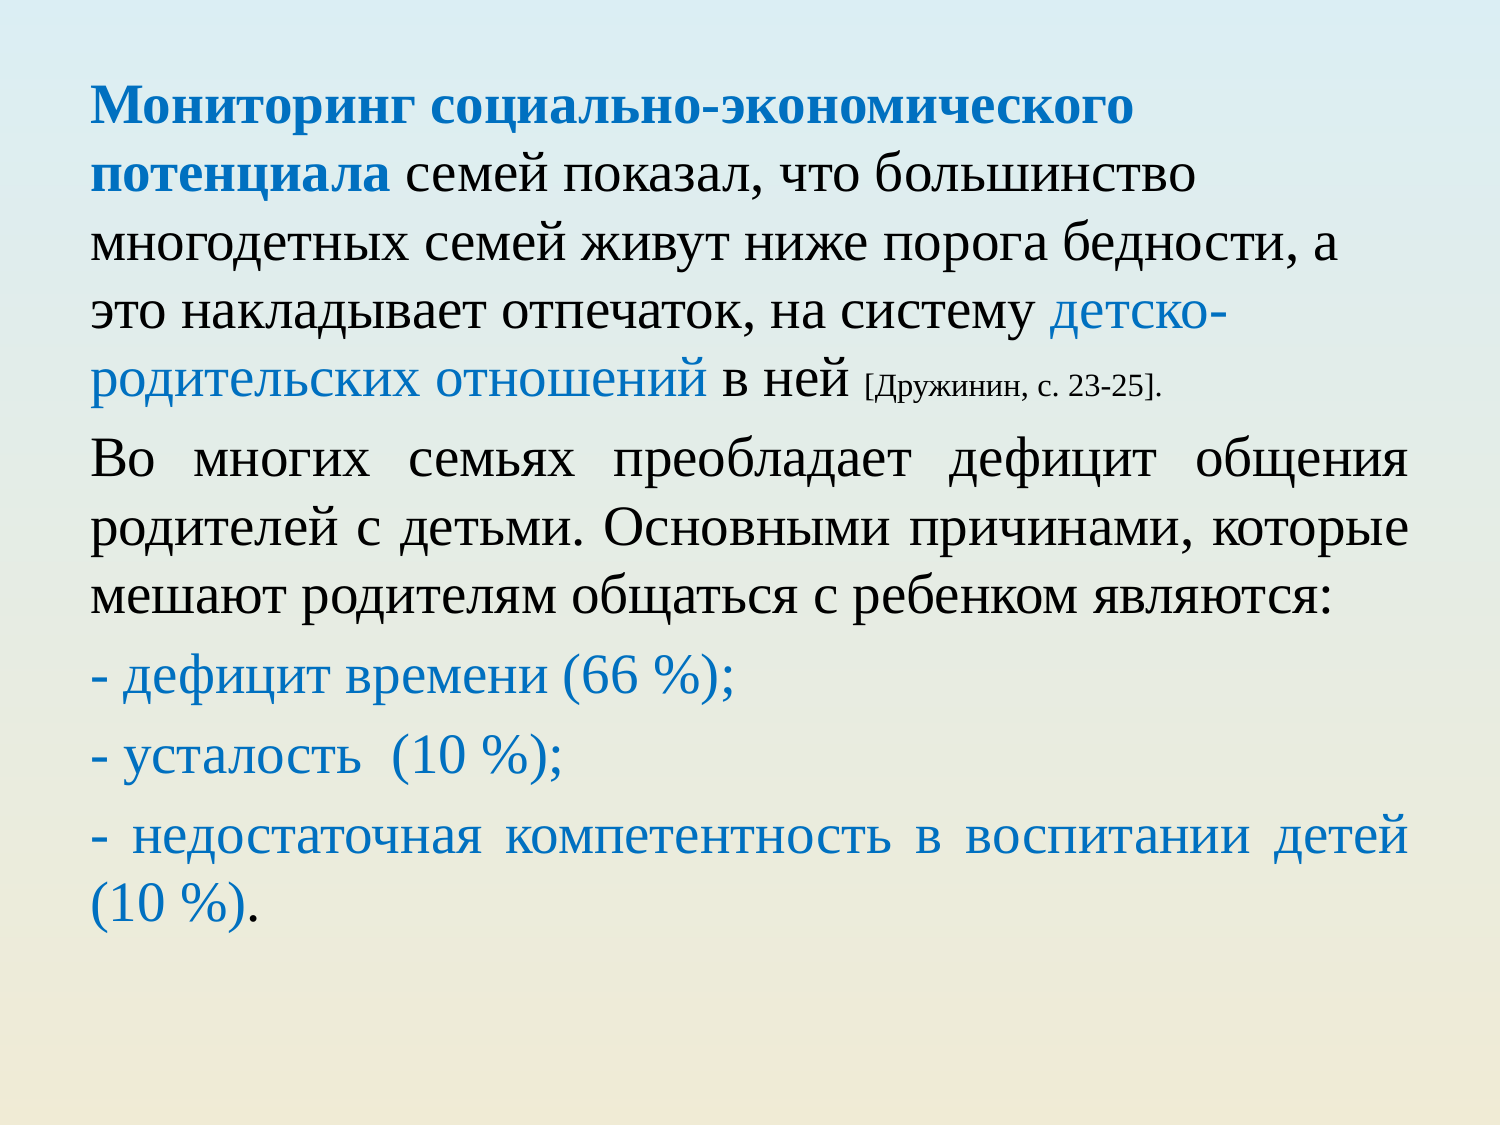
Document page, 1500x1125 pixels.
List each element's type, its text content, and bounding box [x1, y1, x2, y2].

list Мониторинг социально-экономического потенциала семей показал, что большинство многодетных семей живут ниже порога бедности, а это накладывает отпечаток, на систему детско-родительских отношений в ней [Дружинин, с. 23-25]. Во многих семьях преобладает дефицит общения родителей с детьми. Основными причинами, которые мешают родителям общаться с ребенком являются: - дефицит времени (66 %); - усталость (10 %); - недостаточная компетентность в воспитании детей (10 %). [75, 58, 1425, 1005]
